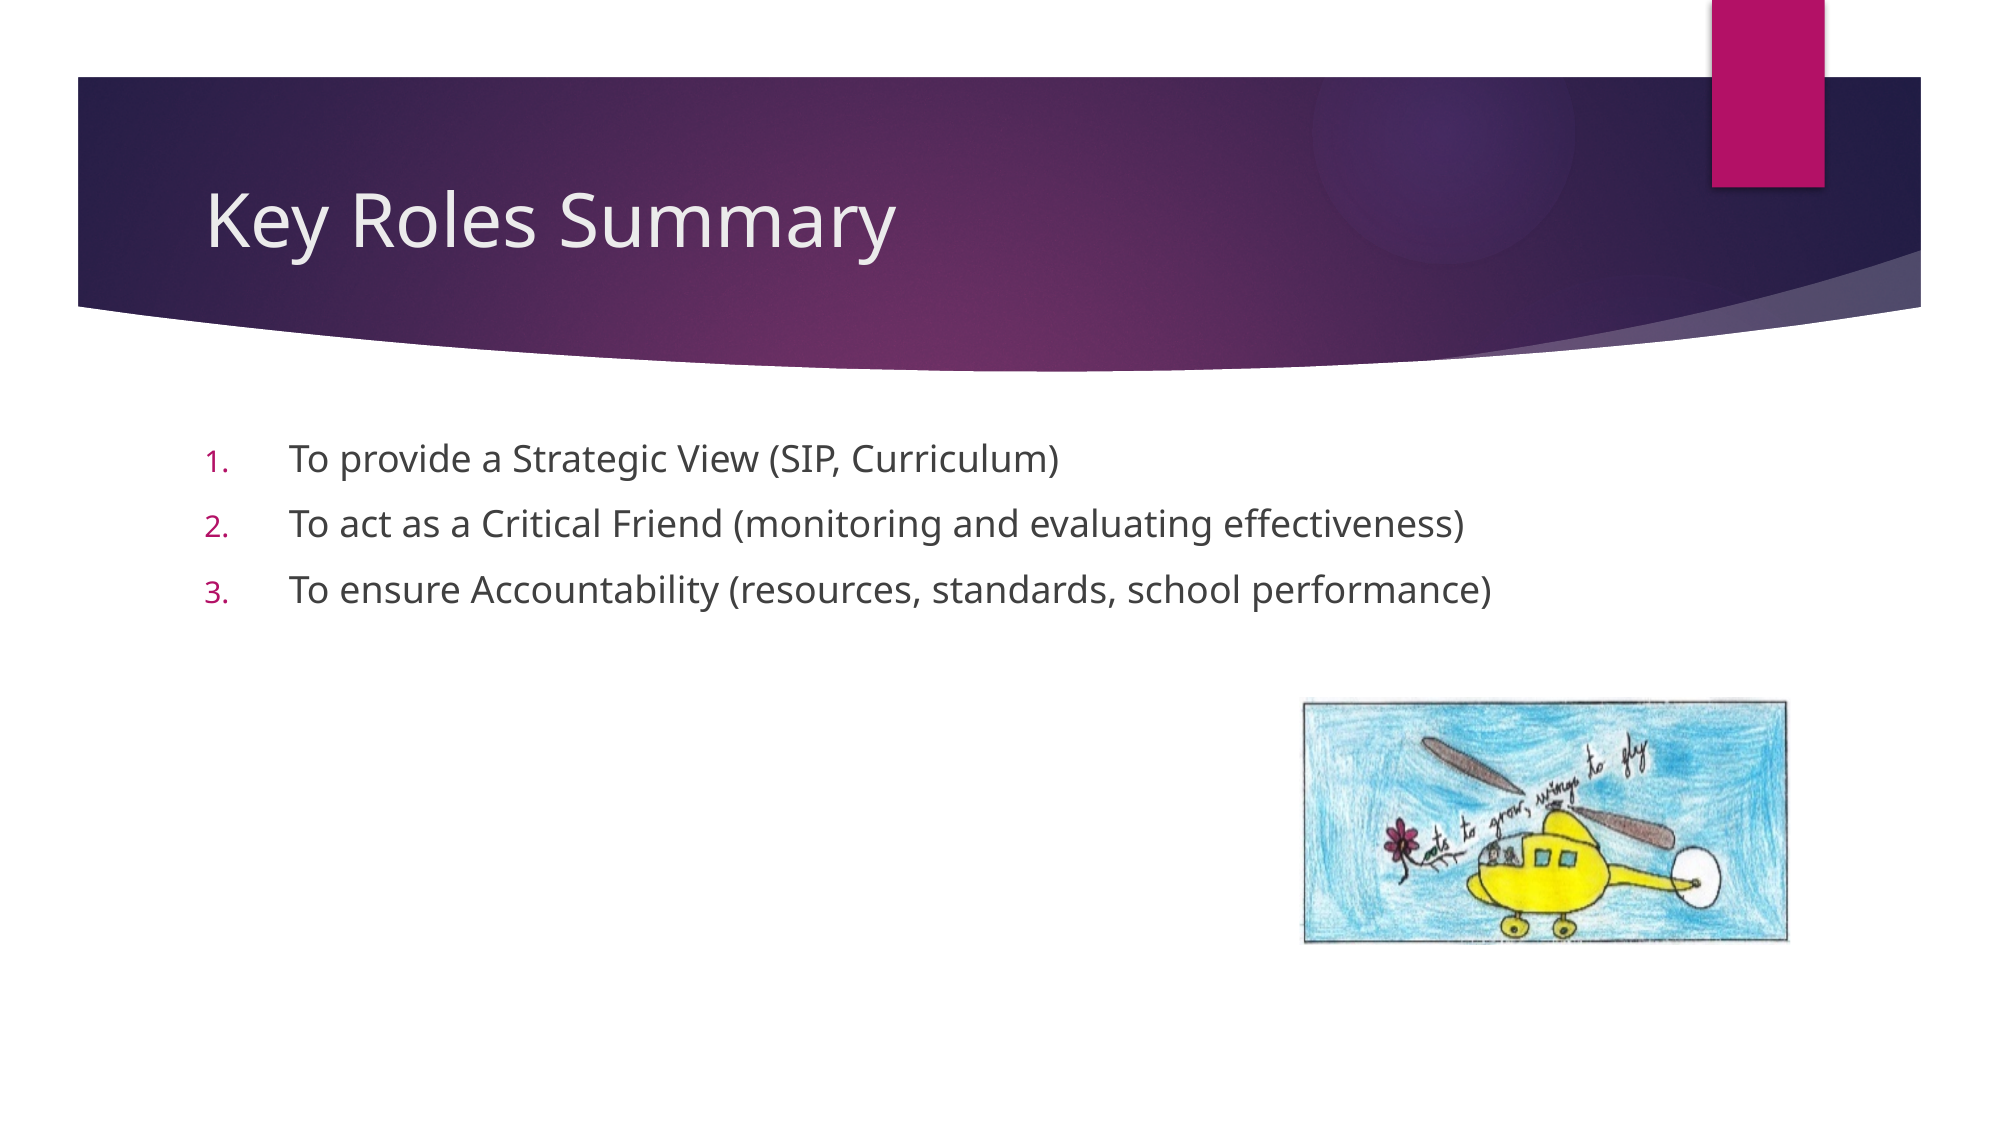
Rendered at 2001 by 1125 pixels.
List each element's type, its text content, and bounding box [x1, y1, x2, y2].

picture [1299, 697, 1791, 945]
list To provide a Strategic View (SIP, Curriculum) To act as a Critical Friend (monitoring and evaluating effectiveness) To ensure Accountability (resources, standards, school performance) [189, 427, 1638, 988]
title Key Roles Summary [189, 159, 1627, 276]
